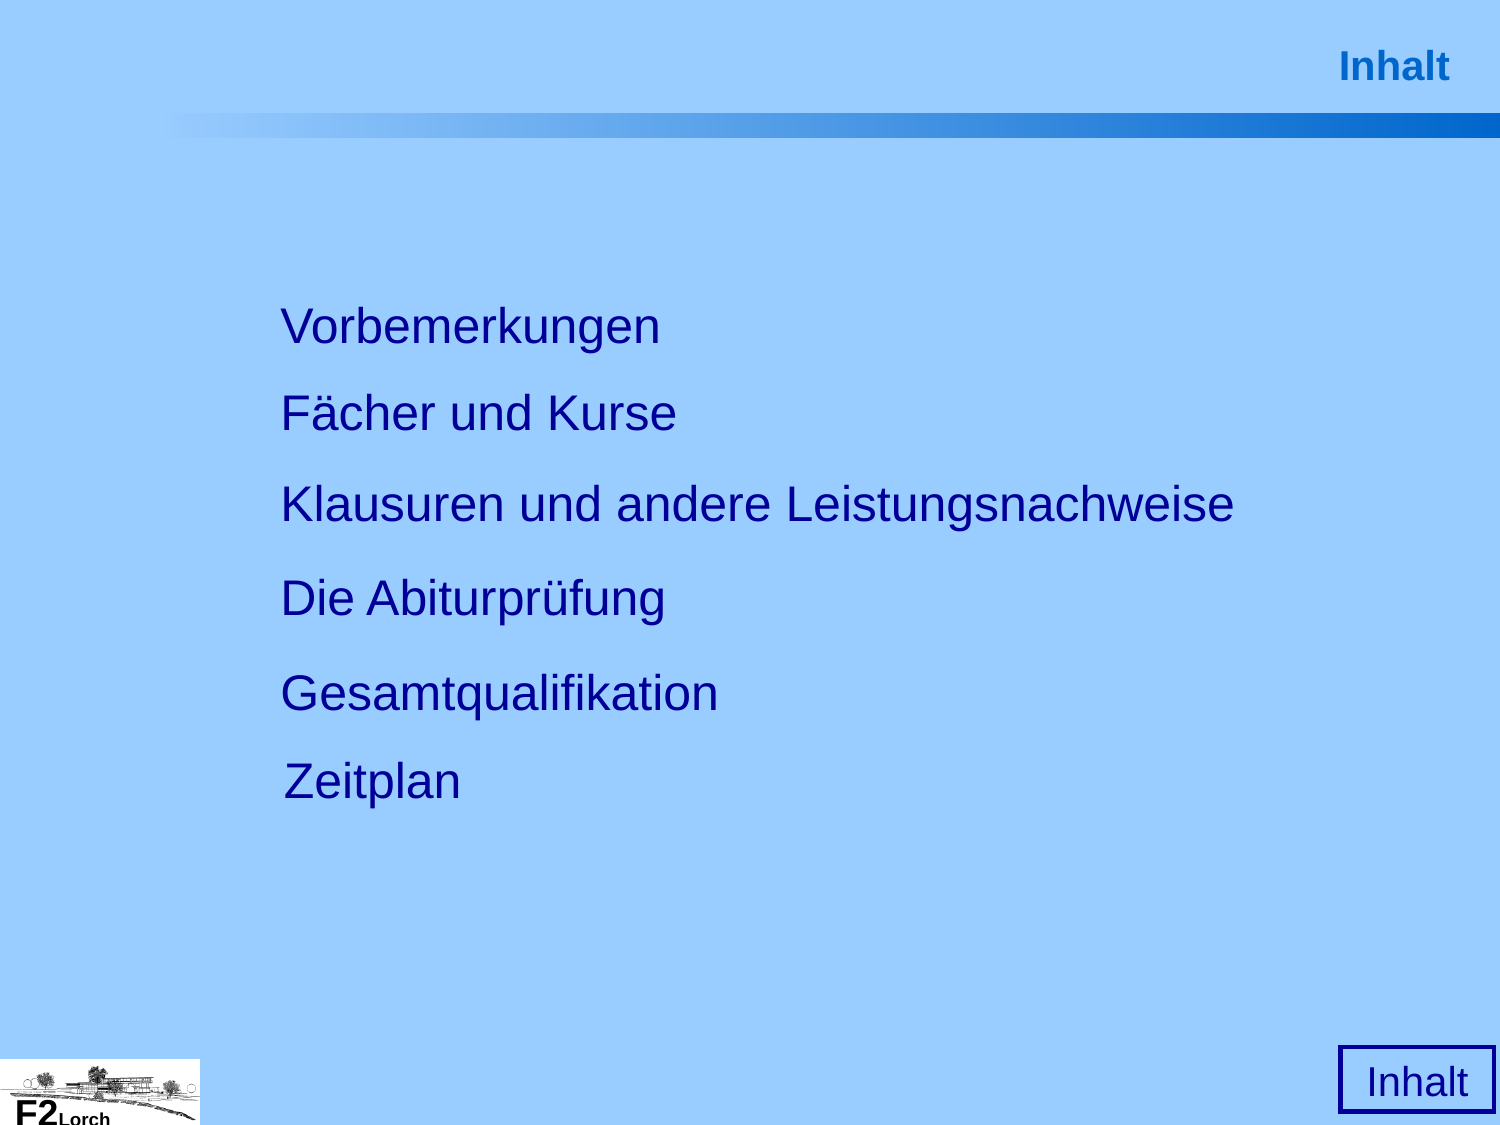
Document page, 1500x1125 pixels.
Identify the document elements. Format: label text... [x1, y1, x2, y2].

text_box Zeitplan [269, 741, 1179, 816]
text_box Vorbemerkungen [265, 286, 1176, 362]
text_box [265, 751, 1176, 827]
picture [0, 1059, 200, 1125]
text_box Fächer und Kurse [265, 373, 1176, 449]
text_box Die Abiturprüfung [265, 558, 1176, 633]
text_box Gesamtqualifikation [265, 652, 1176, 728]
text_box Inhalt [785, 31, 1465, 96]
text_box Klausuren und andere Leistungsnachweise [265, 463, 1329, 539]
